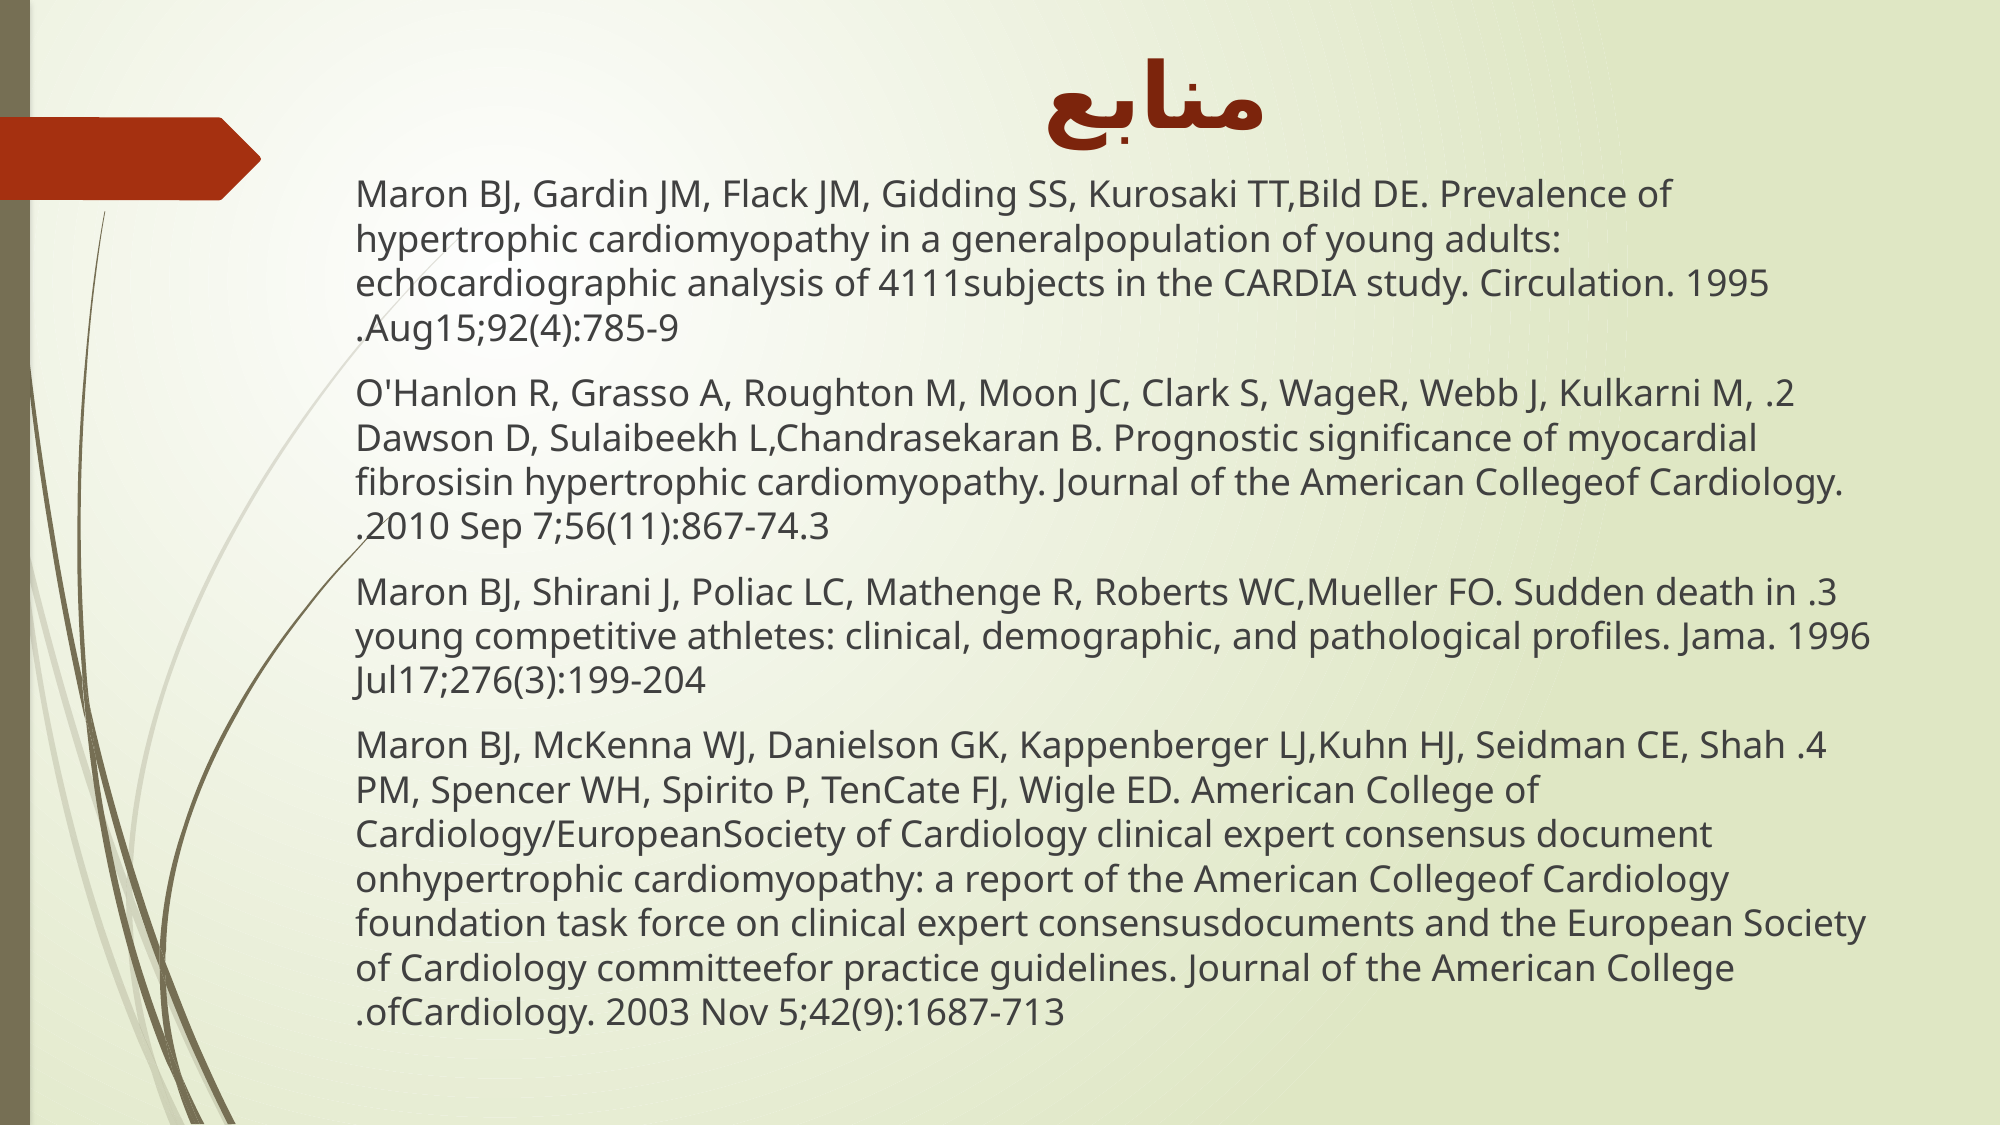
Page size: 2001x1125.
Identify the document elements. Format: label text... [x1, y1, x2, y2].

list Maron BJ, Gardin JM, Flack JM, Gidding SS, Kurosaki TT,Bild DE. Prevalence of hypertrophic cardiomyopathy in a generalpopulation of young adults: echocardiographic analysis of 4111subjects in the CARDIA study. Circulation. 1995 Aug15;92(4):785-9. 2. O'Hanlon R, Grasso A, Roughton M, Moon JC, Clark S, WageR, Webb J, Kulkarni M, Dawson D, Sulaibeekh L,Chandrasekaran B. Prognostic significance of myocardial fibrosisin hypertrophic cardiomyopathy. Journal of the American Collegeof Cardiology. 2010 Sep 7;56(11):867-74.3. 3. Maron BJ, Shirani J, Poliac LC, Mathenge R, Roberts WC,Mueller FO. Sudden death in young competitive athletes: clinical, demographic, and pathological profiles. Jama. 1996 Jul17;276(3):199-204 4. Maron BJ, McKenna WJ, Danielson GK, Kappenberger LJ,Kuhn HJ, Seidman CE, Shah PM, Spencer WH, Spirito P, TenCate FJ, Wigle ED. American College of Cardiology/EuropeanSociety of Cardiology clinical expert consensus document onhypertrophic cardiomyopathy: a report of the American Collegeof Cardiology foundation task force on clinical expert consensusdocuments and the European Society of Cardiology committeefor practice guidelines. Journal of the American College ofCardiology. 2003 Nov 5;42(9):1687-713. [340, 163, 1888, 1050]
title منابع [425, 29, 1888, 163]
